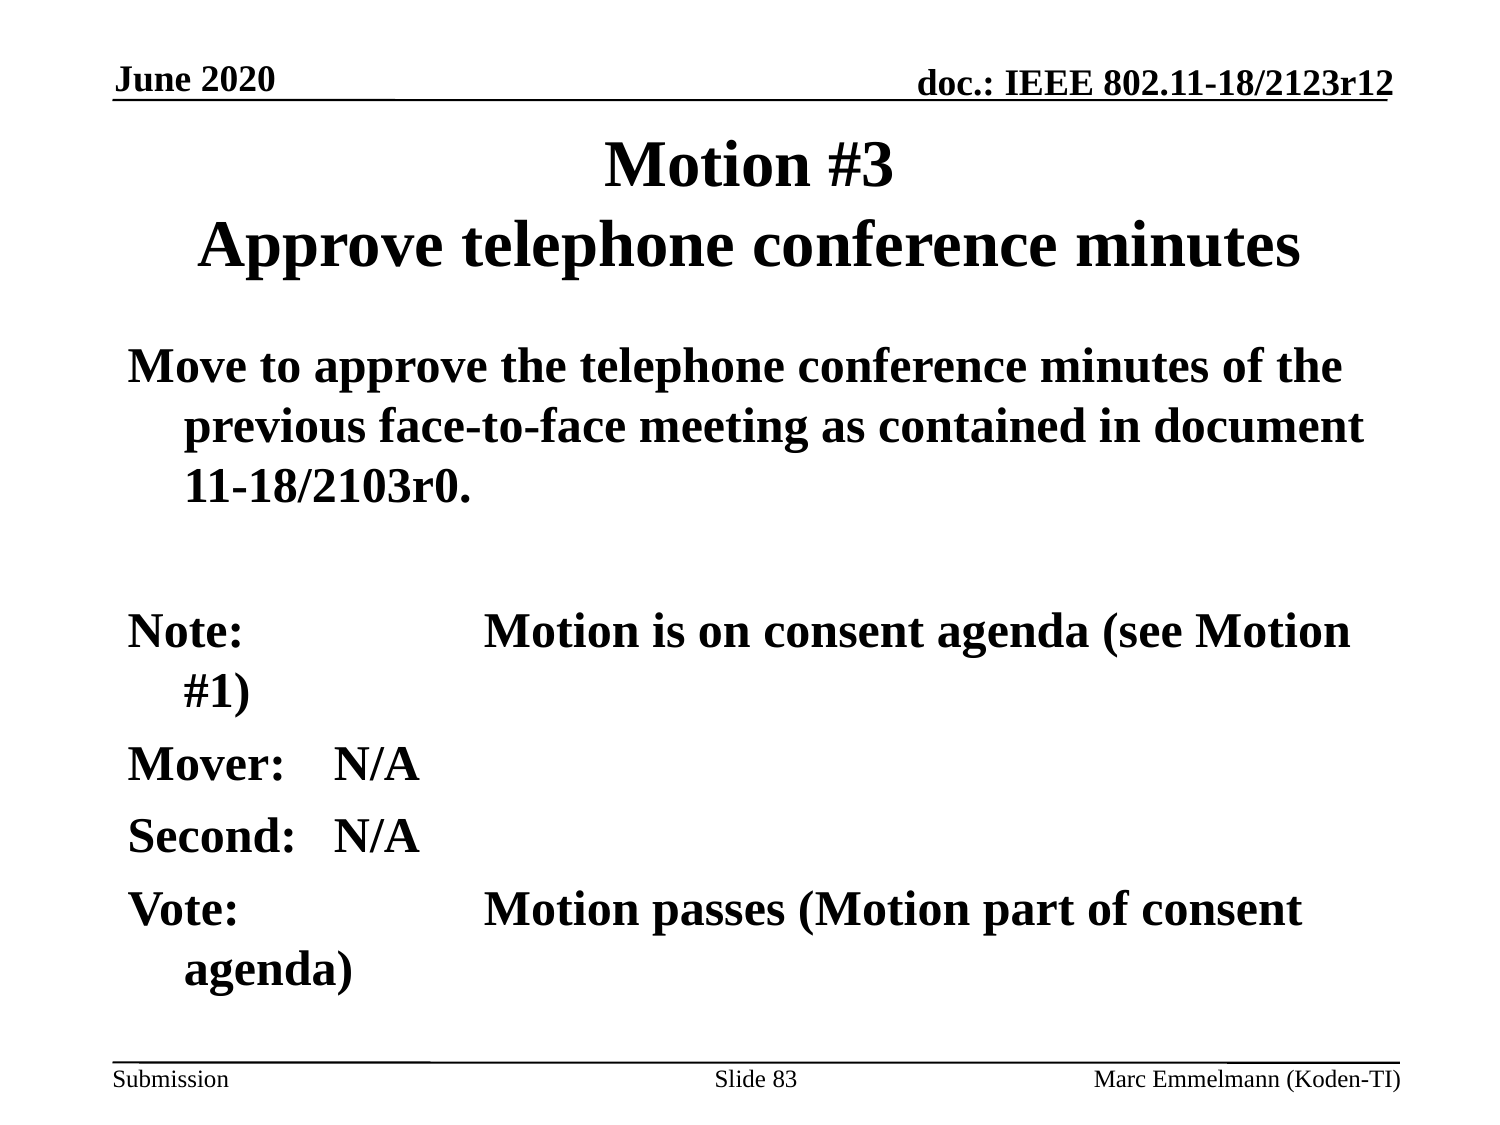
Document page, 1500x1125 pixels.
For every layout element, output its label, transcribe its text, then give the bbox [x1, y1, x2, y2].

title Motion #3 Approve telephone conference minutes [112, 112, 1388, 288]
list Move to approve the telephone conference minutes of the previous face-to-face meeting as contained in document 11-18/2103r0. Note: Motion is on consent agenda (see Motion #1) Mover: N/A Second: N/A Vote: Motion passes (Motion part of consent agenda) [112, 324, 1388, 1000]
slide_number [114, 54, 423, 100]
slide_number Slide 83 [712, 1061, 800, 1123]
footer Marc Emmelmann (Koden-TI) [878, 1061, 1402, 1093]
